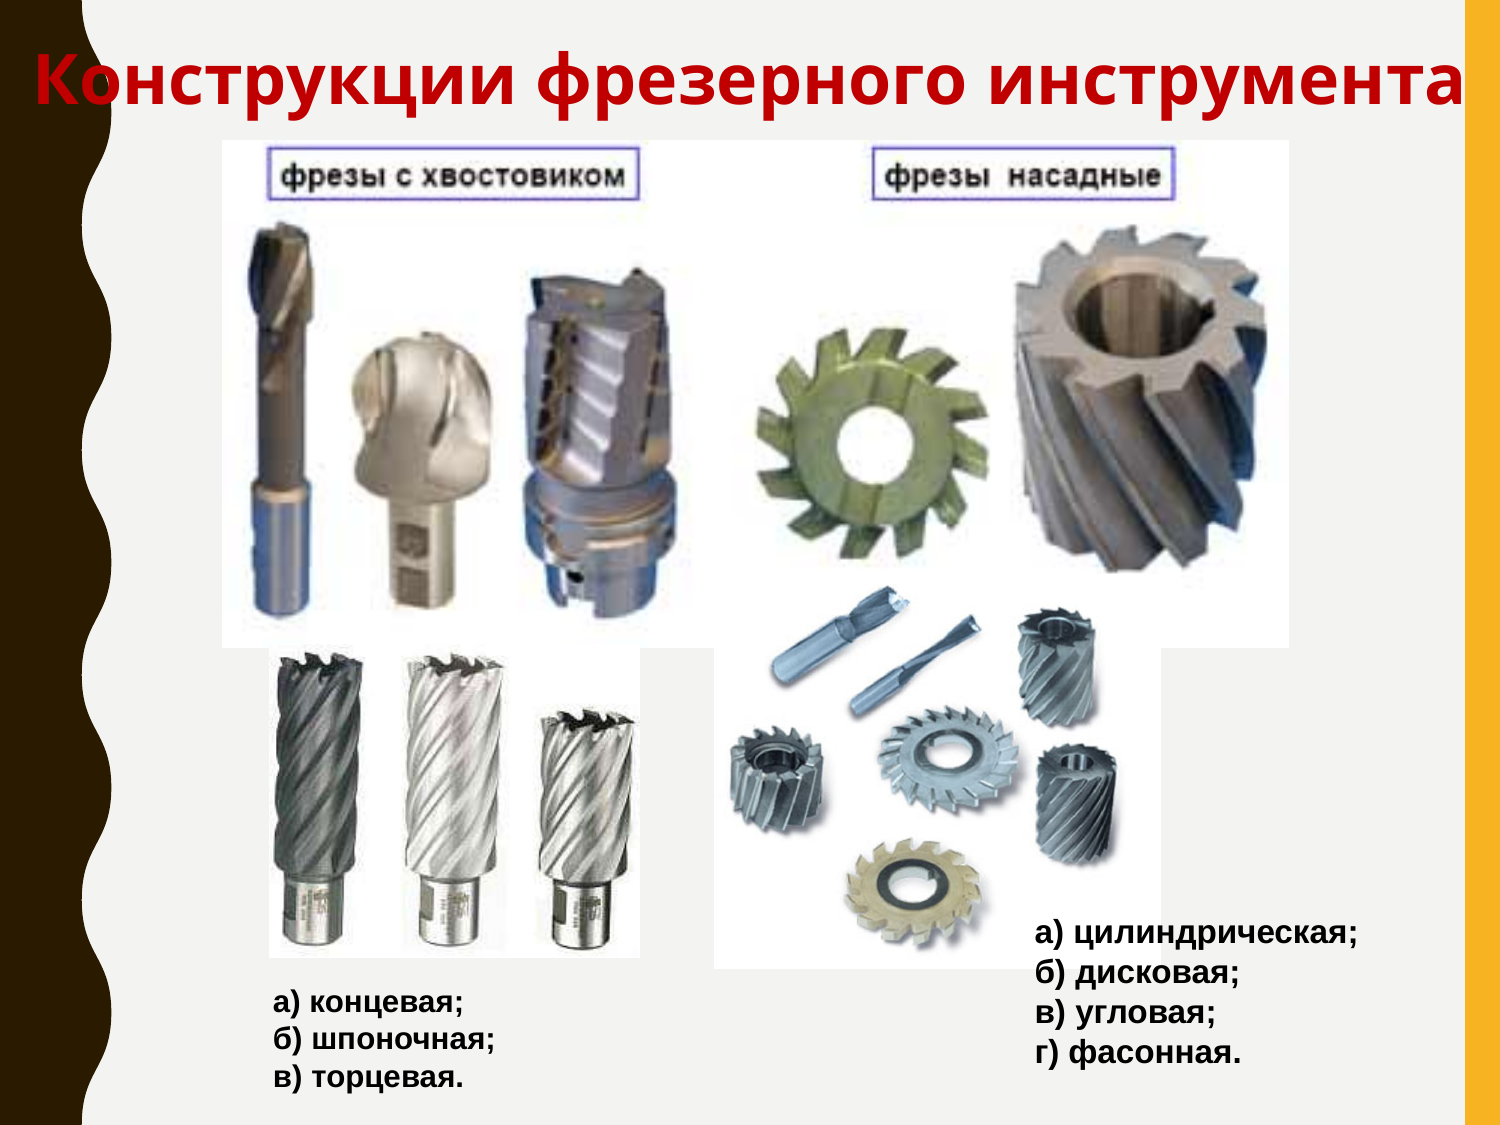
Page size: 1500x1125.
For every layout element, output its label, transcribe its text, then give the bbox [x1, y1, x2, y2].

text_box а) цилиндрическая; б) дисковая; в) угловая; г) фасонная. [1019, 902, 1465, 1079]
picture [222, 140, 1289, 969]
text_box а) концевая; б) шпоночная; в) торцевая. [257, 972, 563, 1102]
text_box Конструкции фрезерного инструмента [0, 23, 1500, 131]
